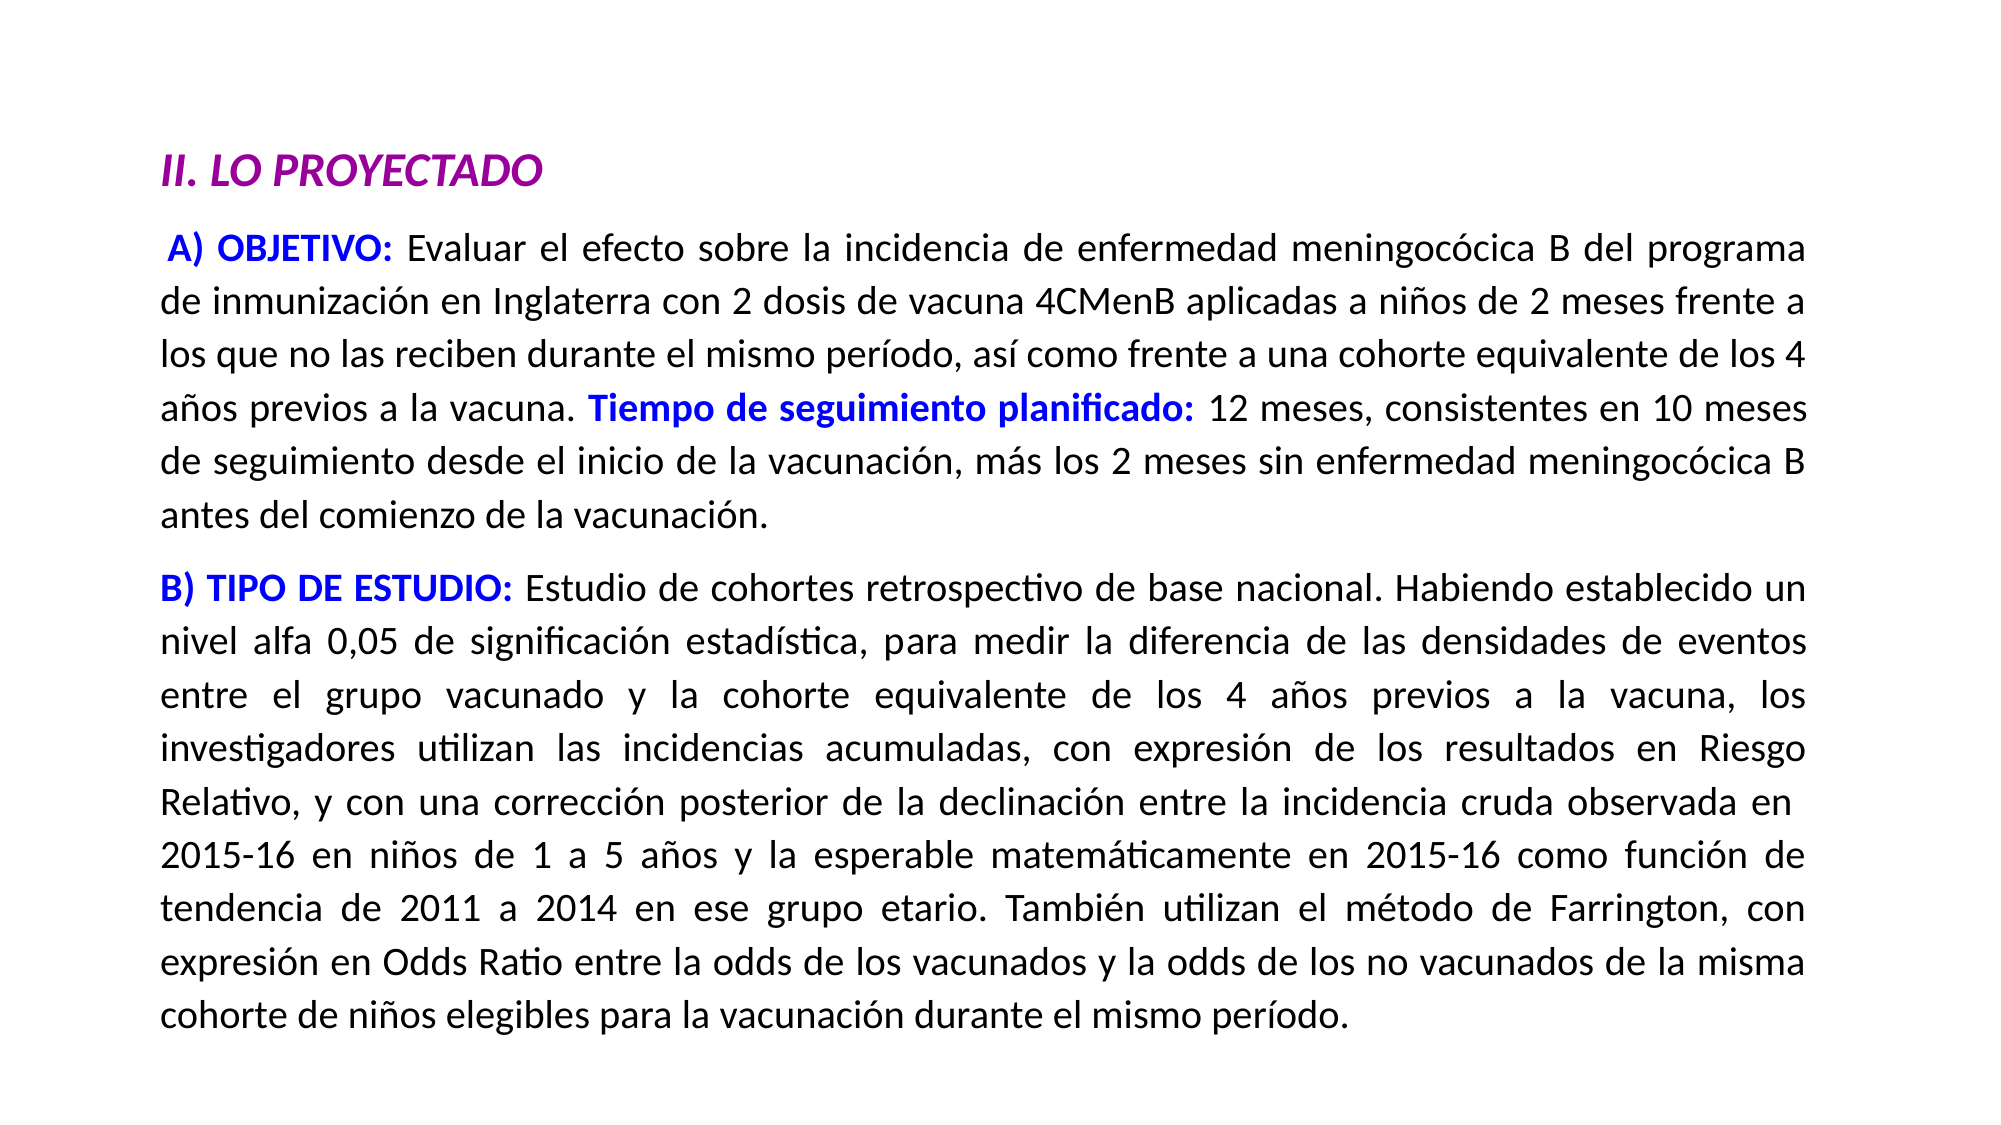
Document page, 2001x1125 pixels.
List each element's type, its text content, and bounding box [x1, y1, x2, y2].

subtitle II. LO PROYECTADO A) OBJETIVO: Evaluar el efecto sobre la incidencia de enfermedad meningocócica B del programa de inmunización en Inglaterra con 2 dosis de vacuna 4CMenB aplicadas a niños de 2 meses frente a los que no las reciben durante el mismo período, así como frente a una cohorte equivalente de los 4 años previos a la vacuna. Tiempo de seguimiento planificado: 12 meses, consistentes en 10 meses de seguimiento desde el inicio de la vacunación, más los 2 meses sin enfermedad meningocócica B antes del comienzo de la vacunación. B) TIPO DE ESTUDIO: Estudio de cohortes retrospectivo de base nacional. Habiendo establecido un nivel alfa 0,05 de significación estadística, para medir la diferencia de las densidades de eventos entre el grupo vacunado y la cohorte equivalente de los 4 años previos a la vacuna, los investigadores utilizan las incidencias acumuladas, con expresión de los resultados en Riesgo Relativo, y con una corrección posterior de la declinación entre la incidencia cruda observada en 2015-16 en niños de 1 a 5 años y la esperable matemáticamente en 2015-16 como función de tendencia de 2011 a 2014 en ese grupo etario. También utilizan el método de Farrington, con expresión en Odds Ratio entre la odds de los vacunados y la odds de los no vacunados de la misma cohorte de niños elegibles para la vacunación durante el mismo período. [145, 124, 1824, 1053]
